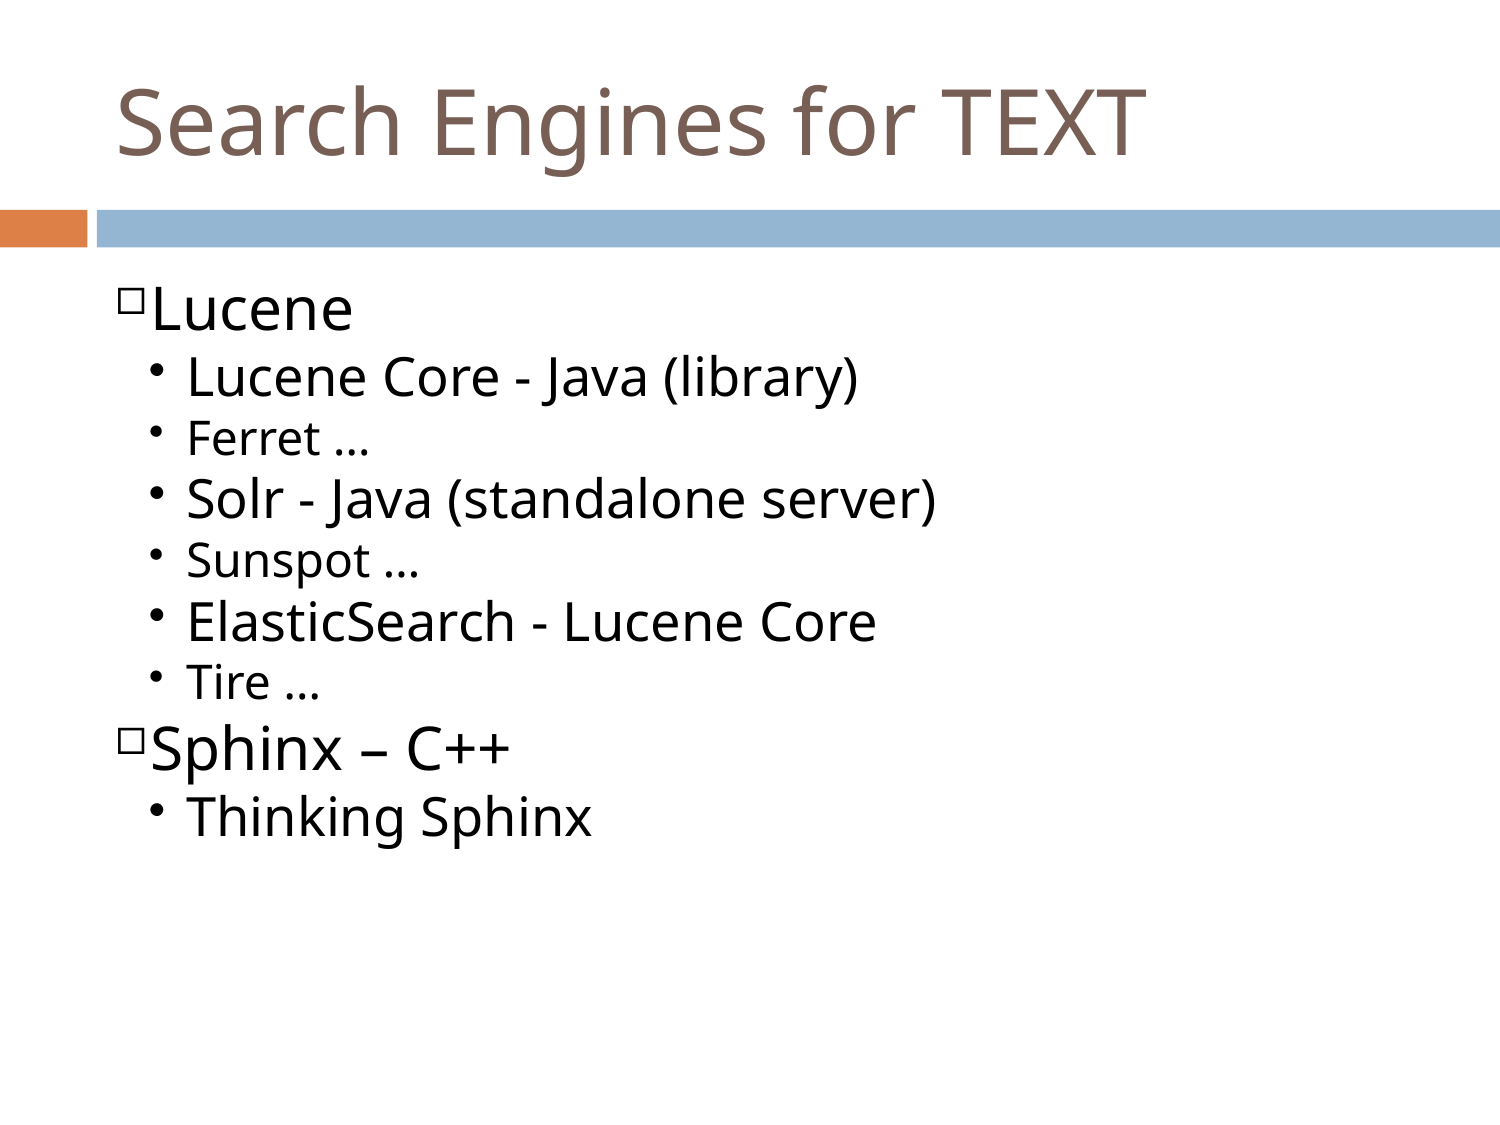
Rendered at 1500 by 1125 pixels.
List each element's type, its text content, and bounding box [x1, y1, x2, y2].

text_box Search Engines for TEXT [100, 37, 1438, 200]
text_box Lucene Lucene Core - Java (library) Ferret … Solr - Java (standalone server) Sunspot … ElasticSearch - Lucene Core Tire … Sphinx – C++ Thinking Sphinx [100, 262, 1438, 1000]
